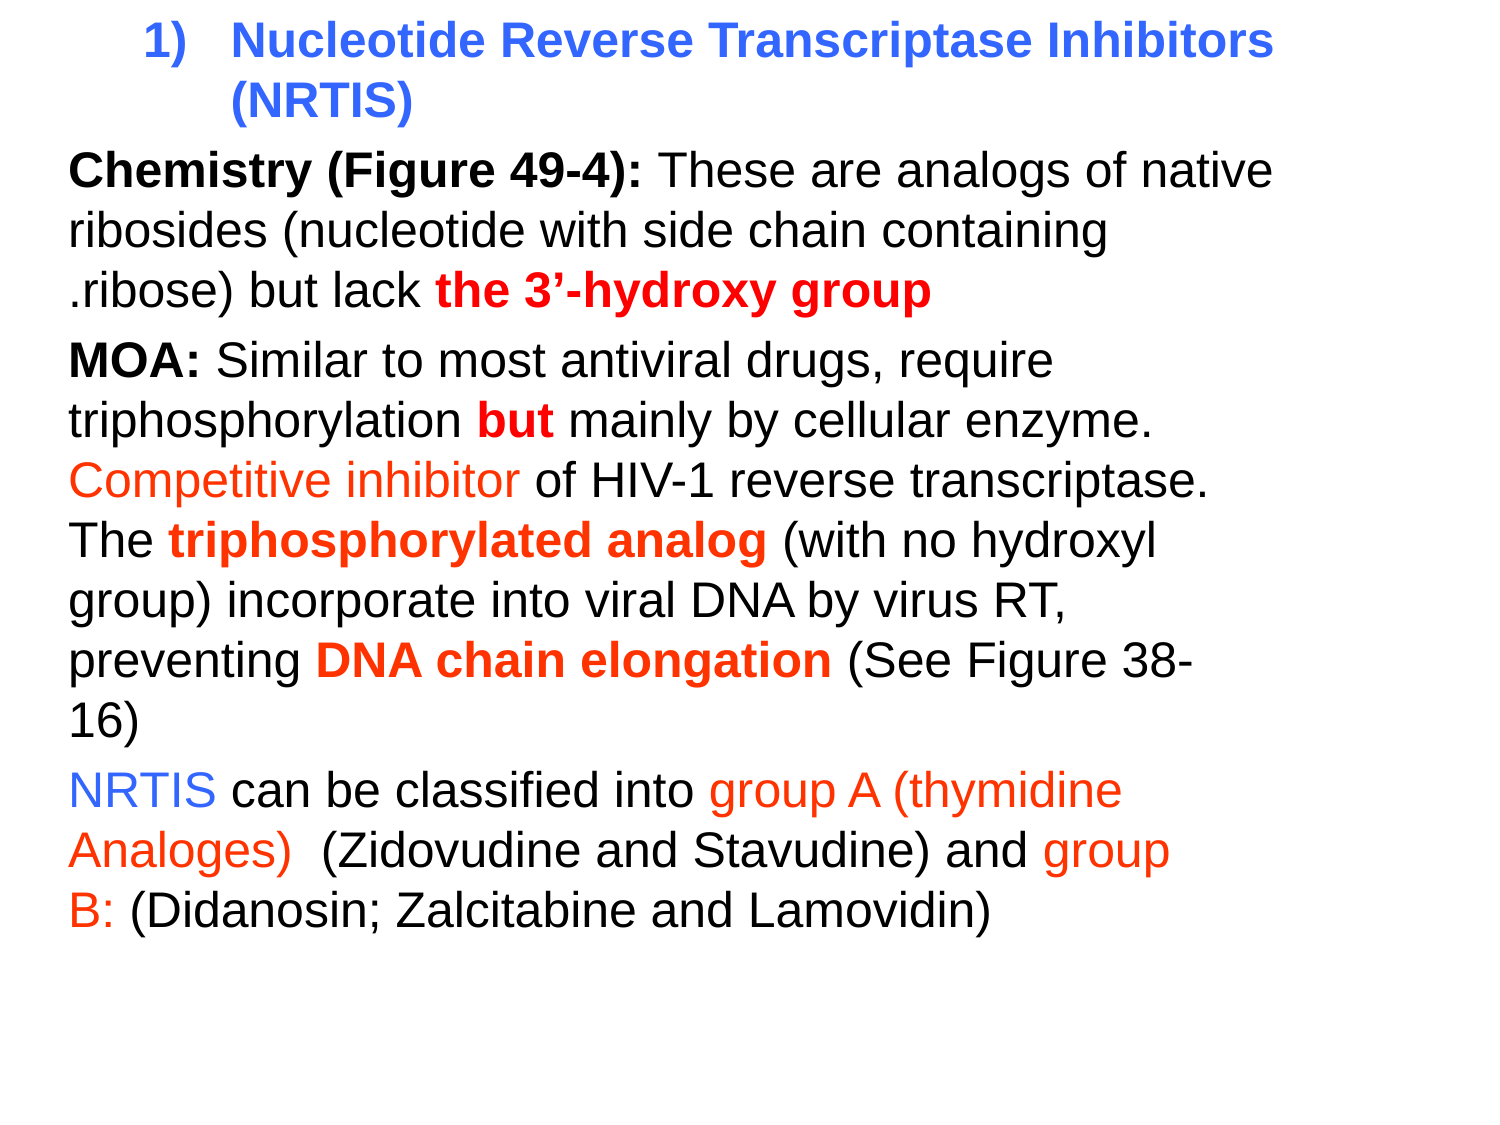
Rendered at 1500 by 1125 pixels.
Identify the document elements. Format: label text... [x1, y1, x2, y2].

list Nucleotide Reverse Transcriptase Inhibitors (NRTIS) Chemistry (Figure 49-4): These are analogs of native ribosides (nucleotide with side chain containing ribose) but lack the 3’-hydroxy group. MOA: Similar to most antiviral drugs, require triphosphorylation but mainly by cellular enzyme. Competitive inhibitor of HIV-1 reverse transcriptase. The triphosphorylated analog (with no hydroxyl group) incorporate into viral DNA by virus RT, preventing DNA chain elongation (See Figure 38-16) NRTIS can be classified into group A (thymidine Analoges) (Zidovudine and Stavudine) and group B: (Didanosin; Zalcitabine and Lamovidin) [52, 0, 1404, 1125]
